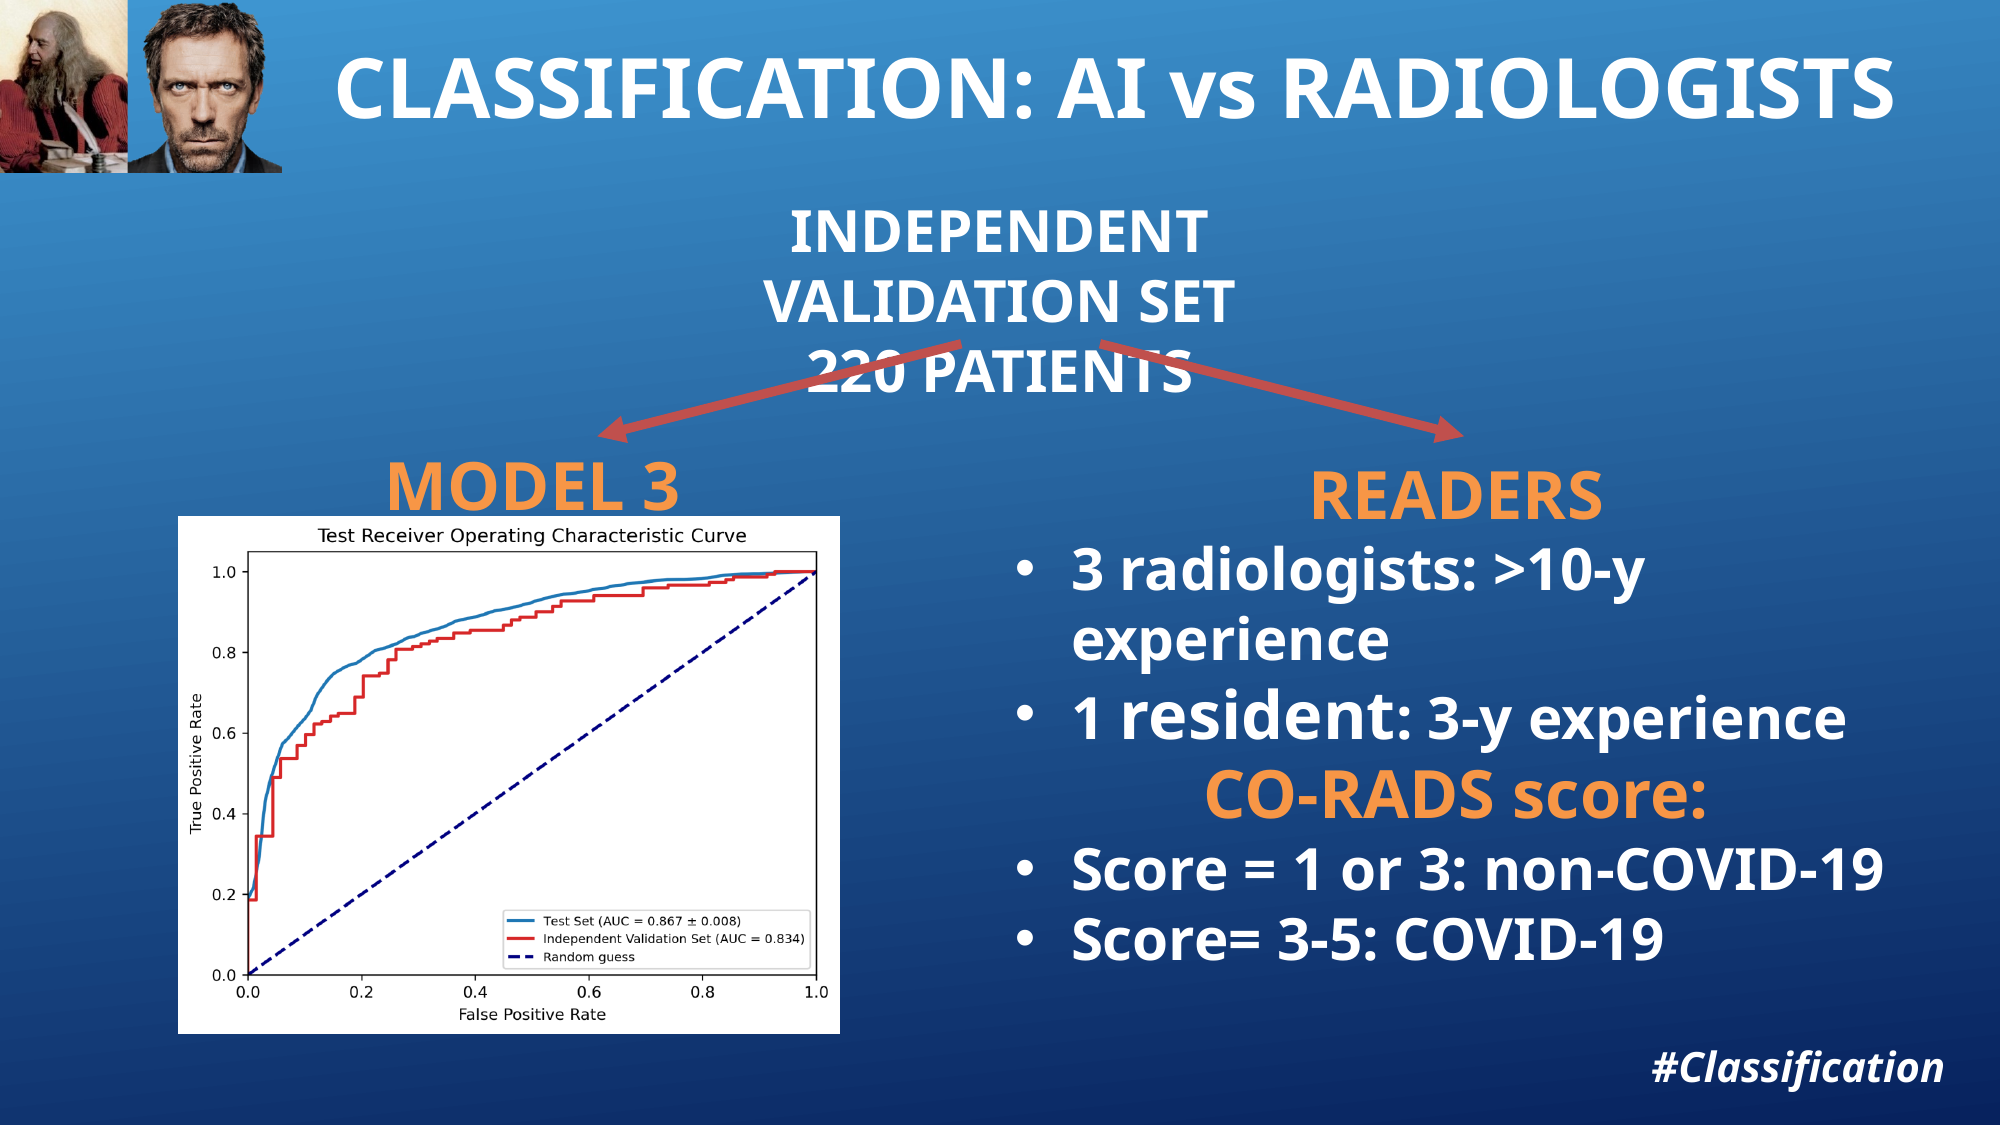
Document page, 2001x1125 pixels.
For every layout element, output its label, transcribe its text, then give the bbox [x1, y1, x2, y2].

text_box CLASSIFICATION: AI vs RADIOLOGISTS [282, 28, 1950, 143]
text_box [178, 186, 1913, 1034]
text_box #Classification [1399, 1033, 1971, 1099]
picture [0, 0, 282, 174]
text_box [0, 0, 2000, 1125]
